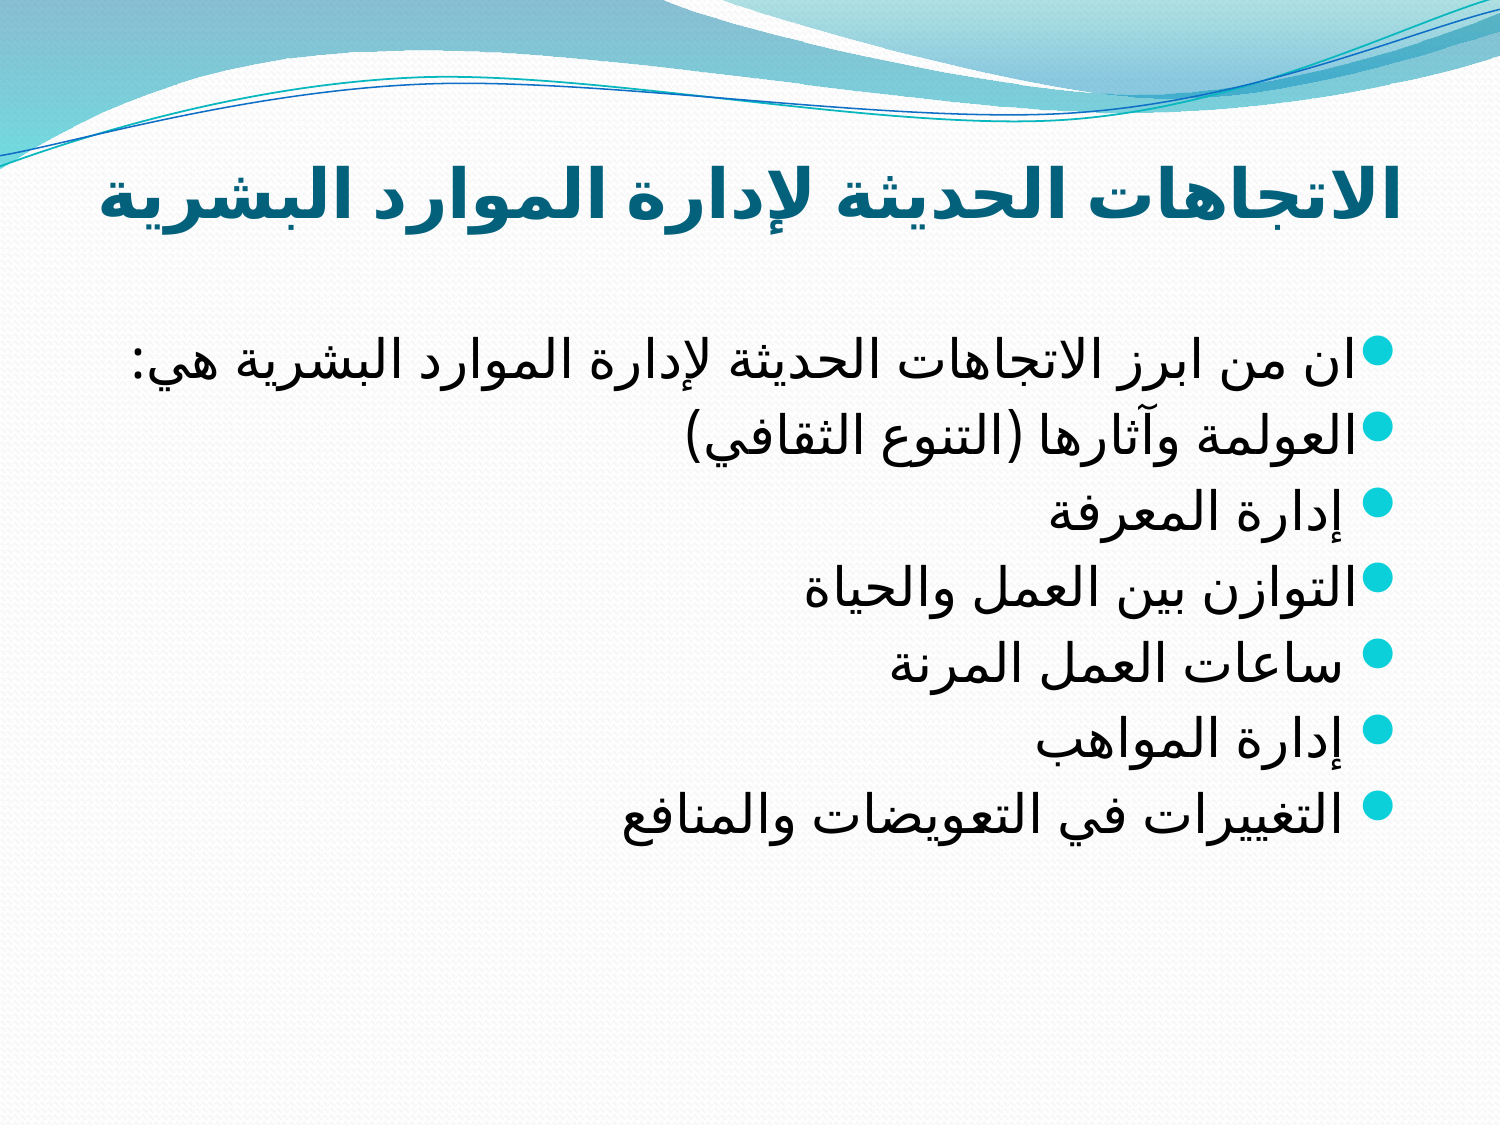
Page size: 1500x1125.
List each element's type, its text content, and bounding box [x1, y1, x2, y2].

title الاتجاهات الحديثة لإدارة الموارد البشرية [76, 149, 1427, 337]
list ان من ابرز الاتجاهات الحديثة لإدارة الموارد البشرية هي: العولمة وآثارها (التنوع الثقافي) إدارة المعرفة التوازن بين العمل والحياة ساعات العمل المرنة إدارة المواهب التغييرات في التعويضات والمنافع [75, 317, 1425, 1038]
